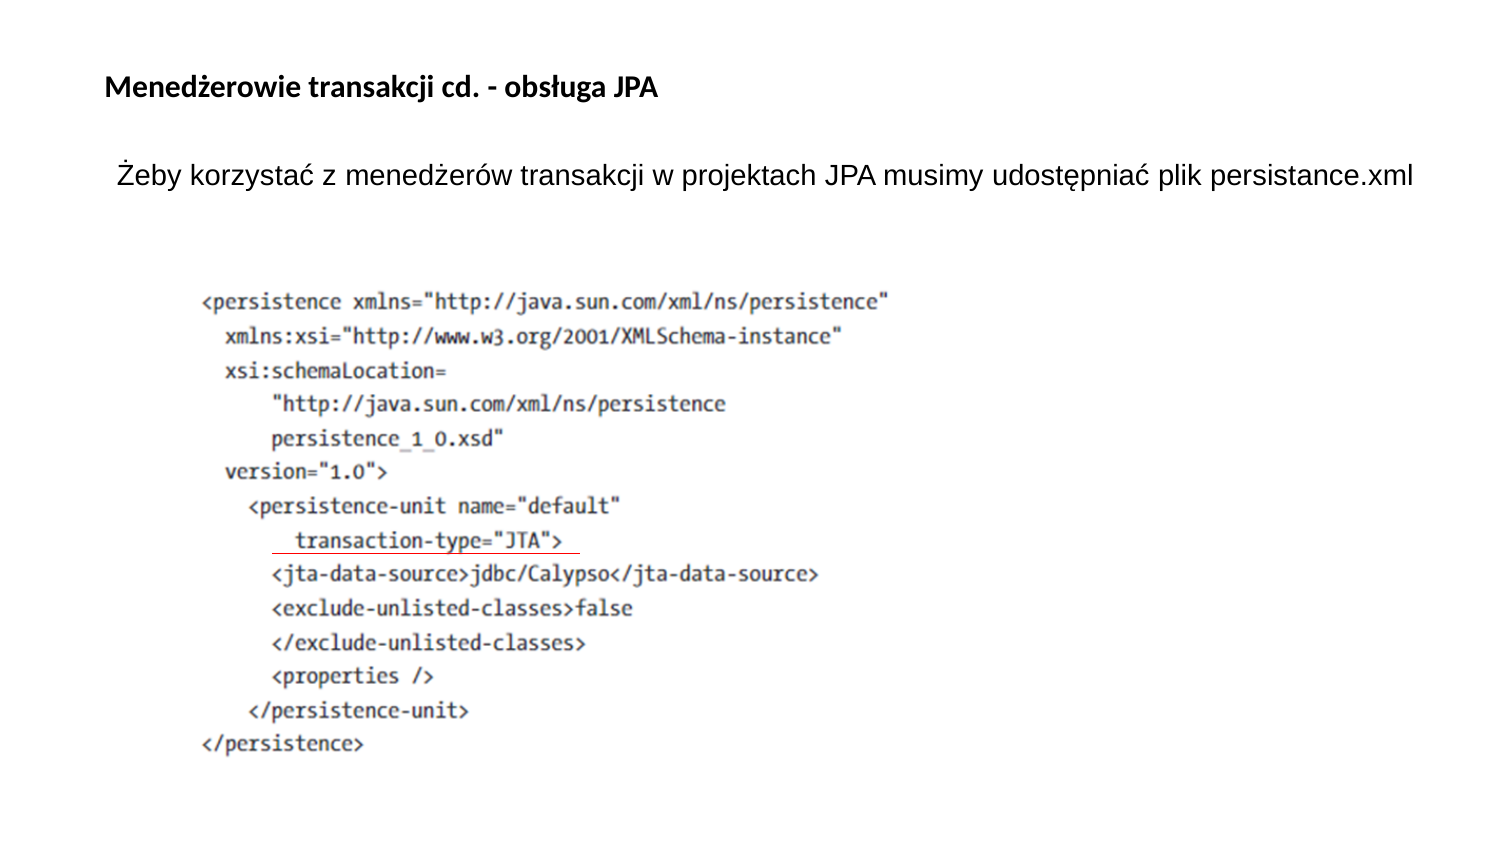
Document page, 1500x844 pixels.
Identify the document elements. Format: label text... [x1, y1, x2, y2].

text_box Żeby korzystać z menedżerów transakcji w projektach JPA musimy udostępniać plik persistance.xml [101, 140, 1434, 206]
text_box Menedżerowie transakcji cd. - obsługa JPA [89, 50, 1320, 119]
picture [178, 275, 1081, 764]
